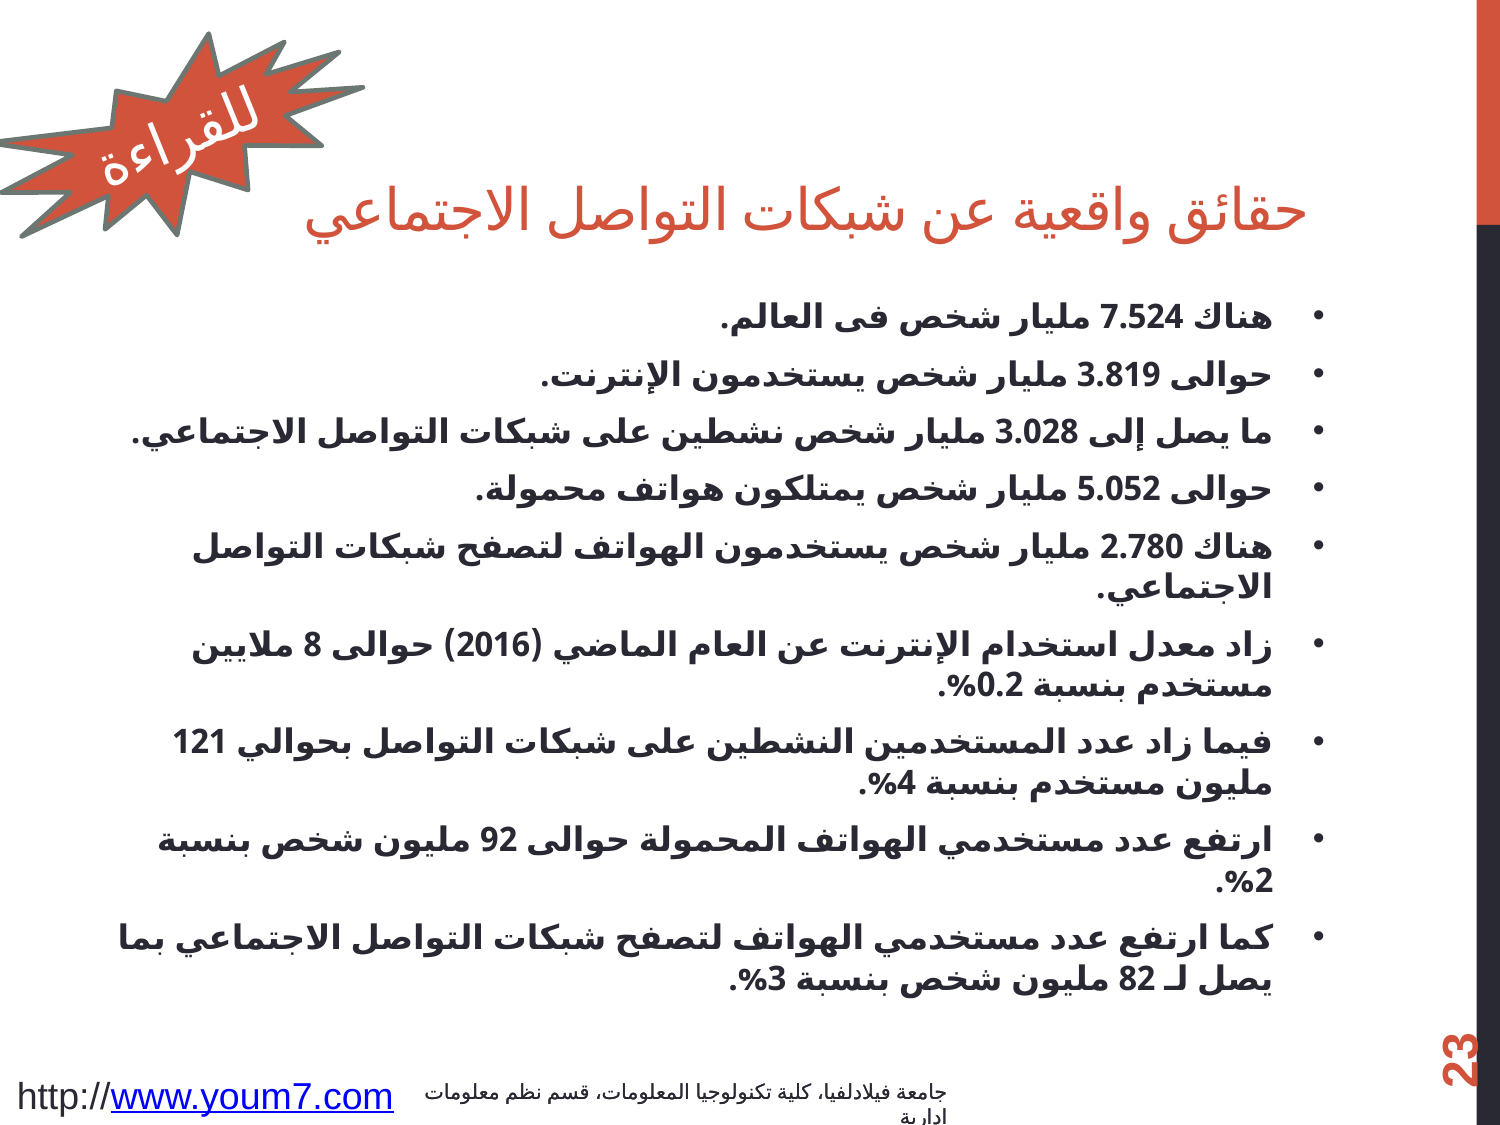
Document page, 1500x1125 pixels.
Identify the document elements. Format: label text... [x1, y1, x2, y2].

text_box [0, 338, 1338, 438]
slide_number 23 [1427, 887, 1488, 1104]
text_box للقراءة [0, 31, 366, 239]
list هناك 7.524 مليار شخص فى العالم. حوالى 3.819 مليار شخص يستخدمون الإنترنت. ما يصل إلى 3.028 مليار شخص نشطين على شبكات التواصل الاجتماعي. حوالى 5.052 مليار شخص يمتلكون هواتف محمولة. هناك 2.780 مليار شخص يستخدمون الهواتف لتصفح شبكات التواصل الاجتماعي. زاد معدل استخدام الإنترنت عن العام الماضي (2016) حوالى 8 ملايين مستخدم بنسبة 0.2%. فيما زاد عدد المستخدمين النشطين على شبكات التواصل بحوالي 121 مليون مستخدم بنسبة 4%. ارتفع عدد مستخدمي الهواتف المحمولة حوالى 92 مليون شخص بنسبة 2%. كما ارتفع عدد مستخدمي الهواتف لتصفح شبكات التواصل الاجتماعي بما يصل لـ 82 مليون شخص بنسبة 3%. [87, 438, 1338, 1005]
title حقائق واقعية عن شبكات التواصل الاجتماعي [75, 24, 1325, 250]
text_box http://www.youm7.com [2, 1064, 409, 1125]
list هناك 7.524 مليار شخص فى العالم. حوالى 3.819 مليار شخص يستخدمون الإنترنت. ما يصل إلى 3.028 مليار شخص نشطين على شبكات التواصل الاجتماعي. حوالى 5.052 مليار شخص يمتلكون هواتف محمولة. هناك 2.780 مليار شخص يستخدمون الهواتف لتصفح شبكات التواصل الاجتماعي. زاد معدل استخدام الإنترنت عن العام الماضي (2016) حوالى 8 ملايين مستخدم بنسبة 0.2%. فيما زاد عدد المستخدمين النشطين على شبكات التواصل بحوالي 121 مليون مستخدم بنسبة 4%. ارتفع عدد مستخدمي الهواتف المحمولة حوالى 92 مليون شخص بنسبة 2%. كما ارتفع عدد مستخدمي الهواتف لتصفح شبكات التواصل الاجتماعي بما يصل لـ 82 مليون شخص بنسبة 3%. [87, 287, 1338, 338]
